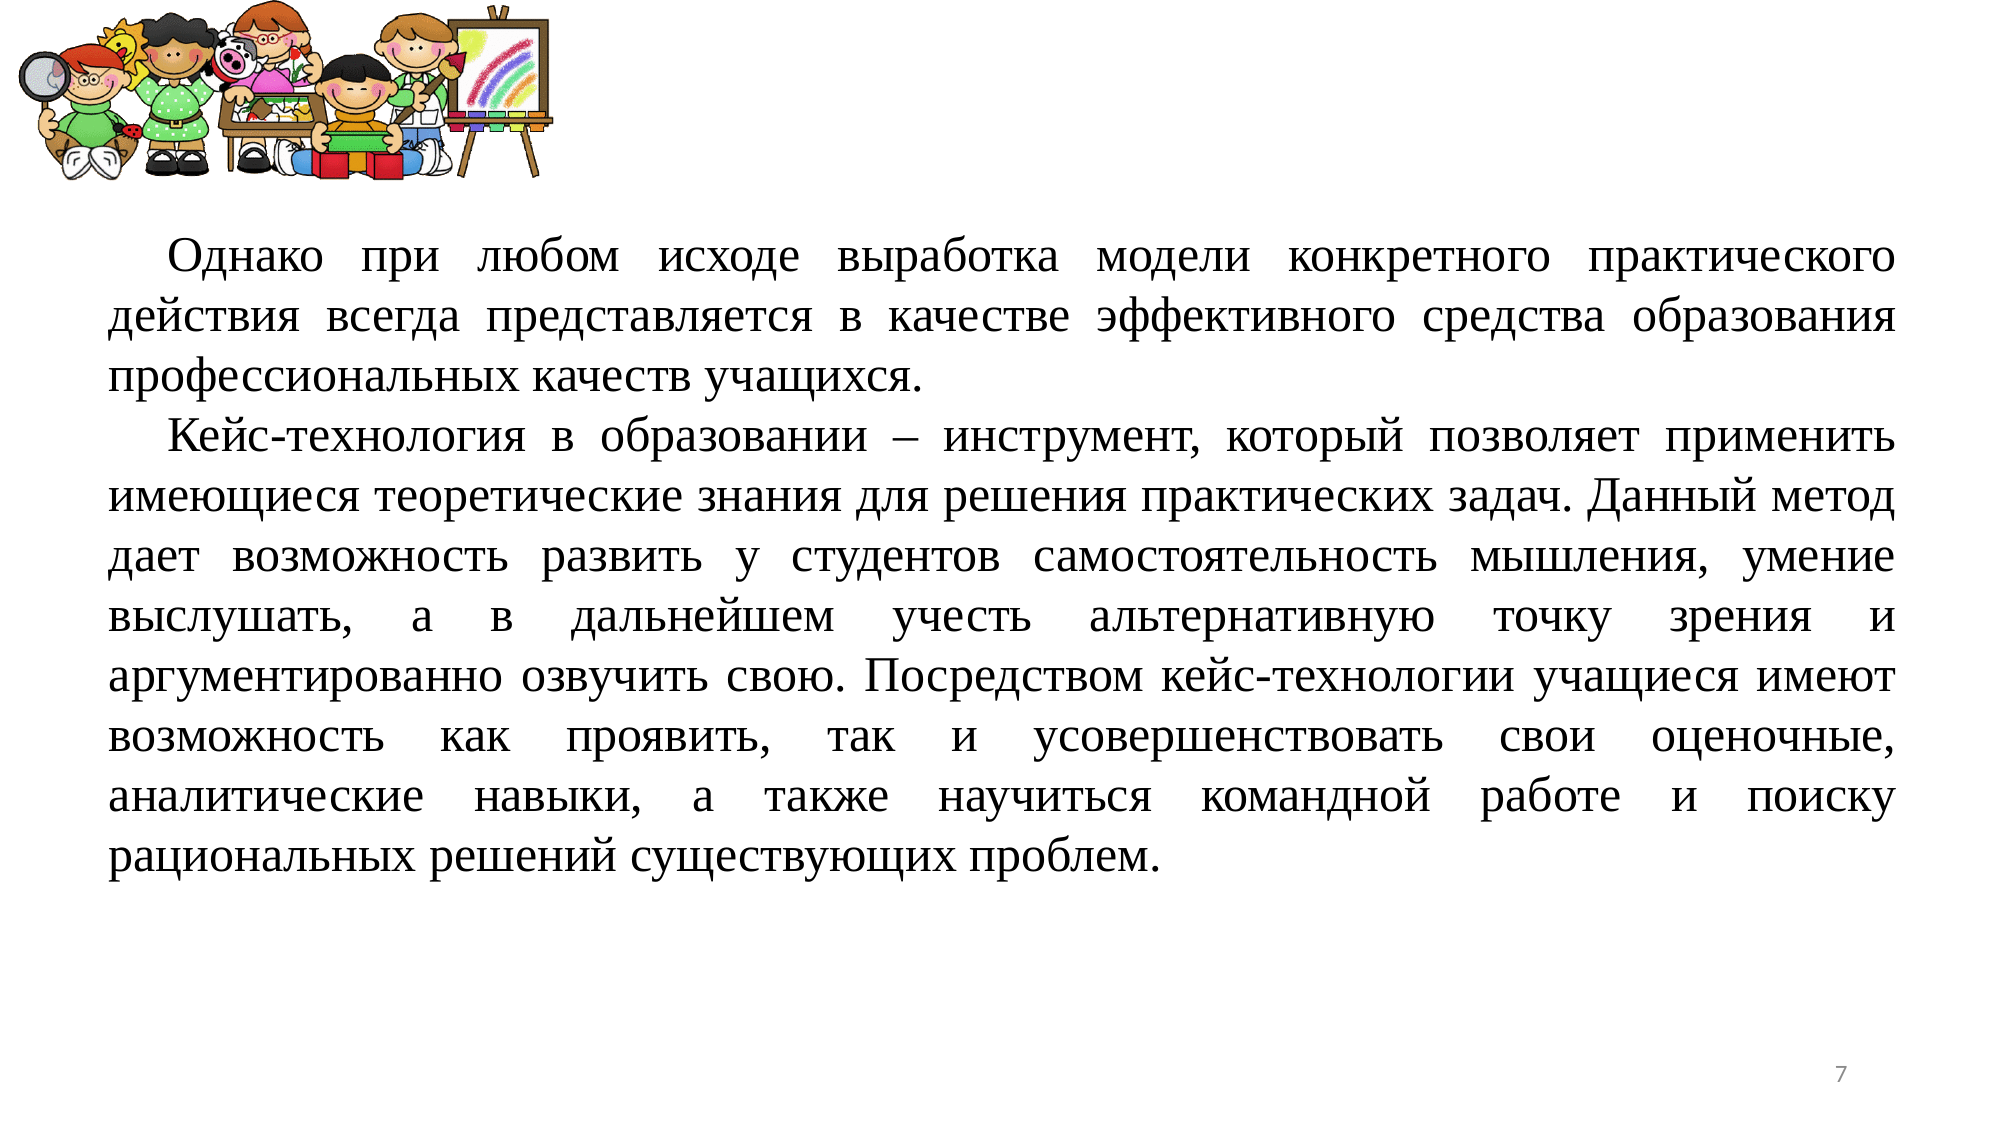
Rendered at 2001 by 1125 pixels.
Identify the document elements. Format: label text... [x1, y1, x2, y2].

slide_number 7 [1412, 1042, 1863, 1103]
text_box Однако при любом исходе выработка модели конкретного практического действия всегда представляется в качестве эффективного средства образования профессиональных качеств учащихся. Кейс-технология в образовании – инструмент, который позволяет применить имеющиеся теоретические знания для решения практических задач. Данный метод дает возможность развить у студентов самостоятельность мышления, умение выслушать, а в дальнейшем учесть альтернативную точку зрения и аргументированно озвучить свою. Посредством кейс-технологии учащиеся имеют возможность как проявить, так и усовершенствовать свои оценочные, аналитические навыки, а также научиться командной работе и поиску рациональных решений существующих проблем. [94, 214, 1912, 889]
picture [17, 0, 562, 182]
